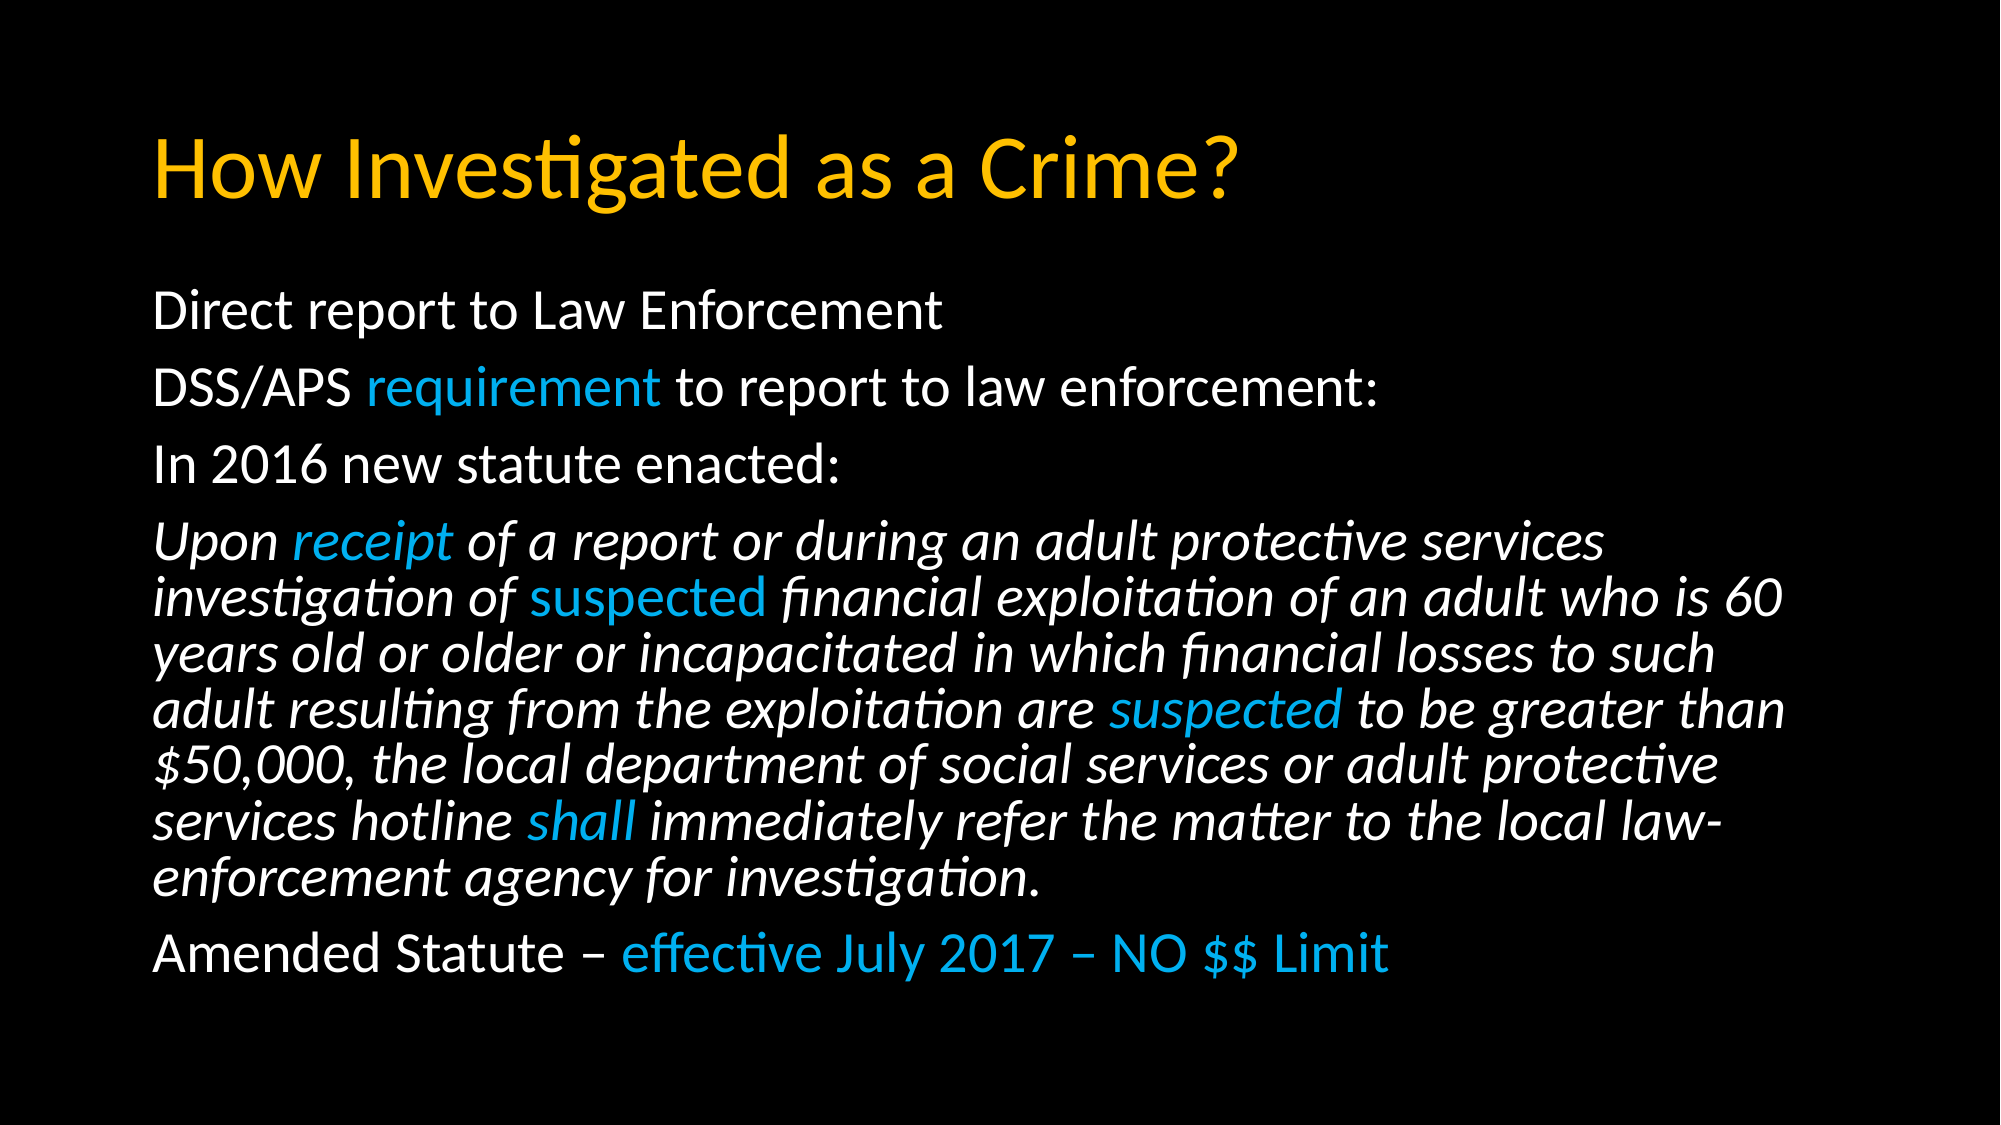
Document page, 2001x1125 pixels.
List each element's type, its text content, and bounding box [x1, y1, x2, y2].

list Direct report to Law Enforcement DSS/APS requirement to report to law enforcement: In 2016 new statute enacted: Upon receipt of a report or during an adult protective services investigation of suspected financial exploitation of an adult who is 60 years old or older or incapacitated in which financial losses to such adult resulting from the exploitation are suspected to be greater than $50,000, the local department of social services or adult protective services hotline shall immediately refer the matter to the local law-enforcement agency for investigation. Amended Statute – effective July 2017 – NO $$ Limit [137, 277, 1863, 1014]
title How Investigated as a Crime? [137, 59, 1863, 277]
